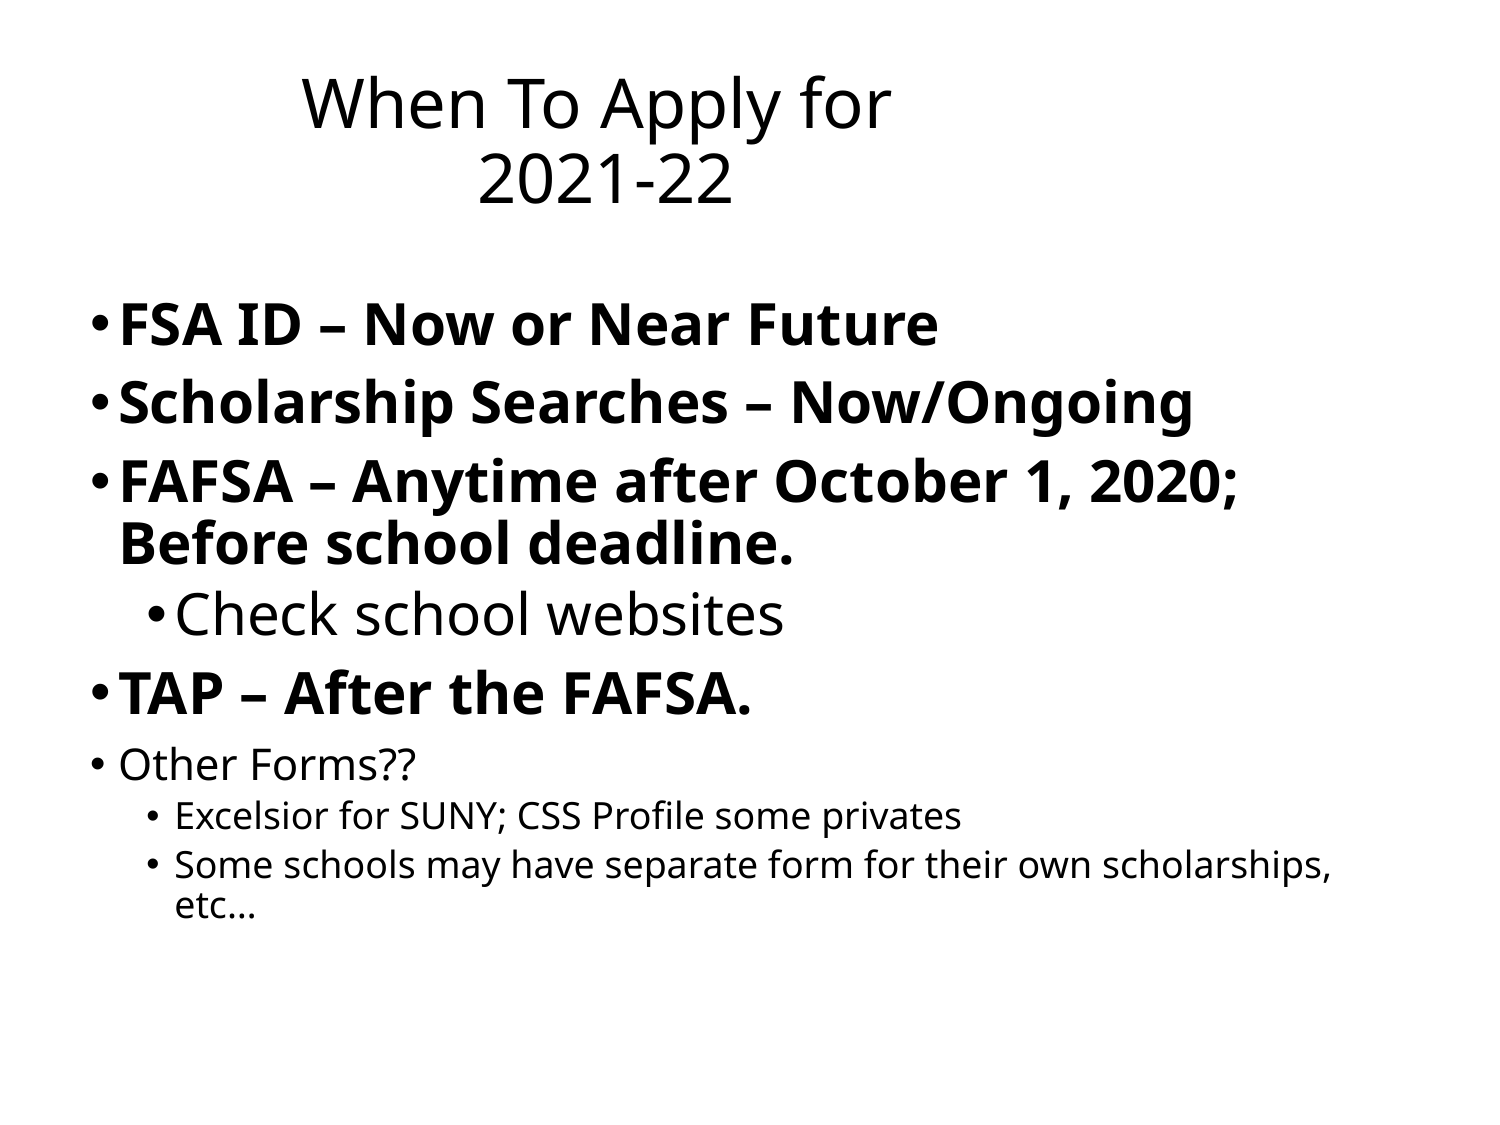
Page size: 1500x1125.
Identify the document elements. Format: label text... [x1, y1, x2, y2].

title When To Apply for 2021-22 [50, 24, 1163, 263]
list FSA ID – Now or Near Future Scholarship Searches – Now/Ongoing FAFSA – Anytime after October 1, 2020; Before school deadline. Check school websites TAP – After the FAFSA. Other Forms?? Excelsior for SUNY; CSS Profile some privates Some schools may have separate form for their own scholarships, etc… [75, 287, 1356, 1000]
